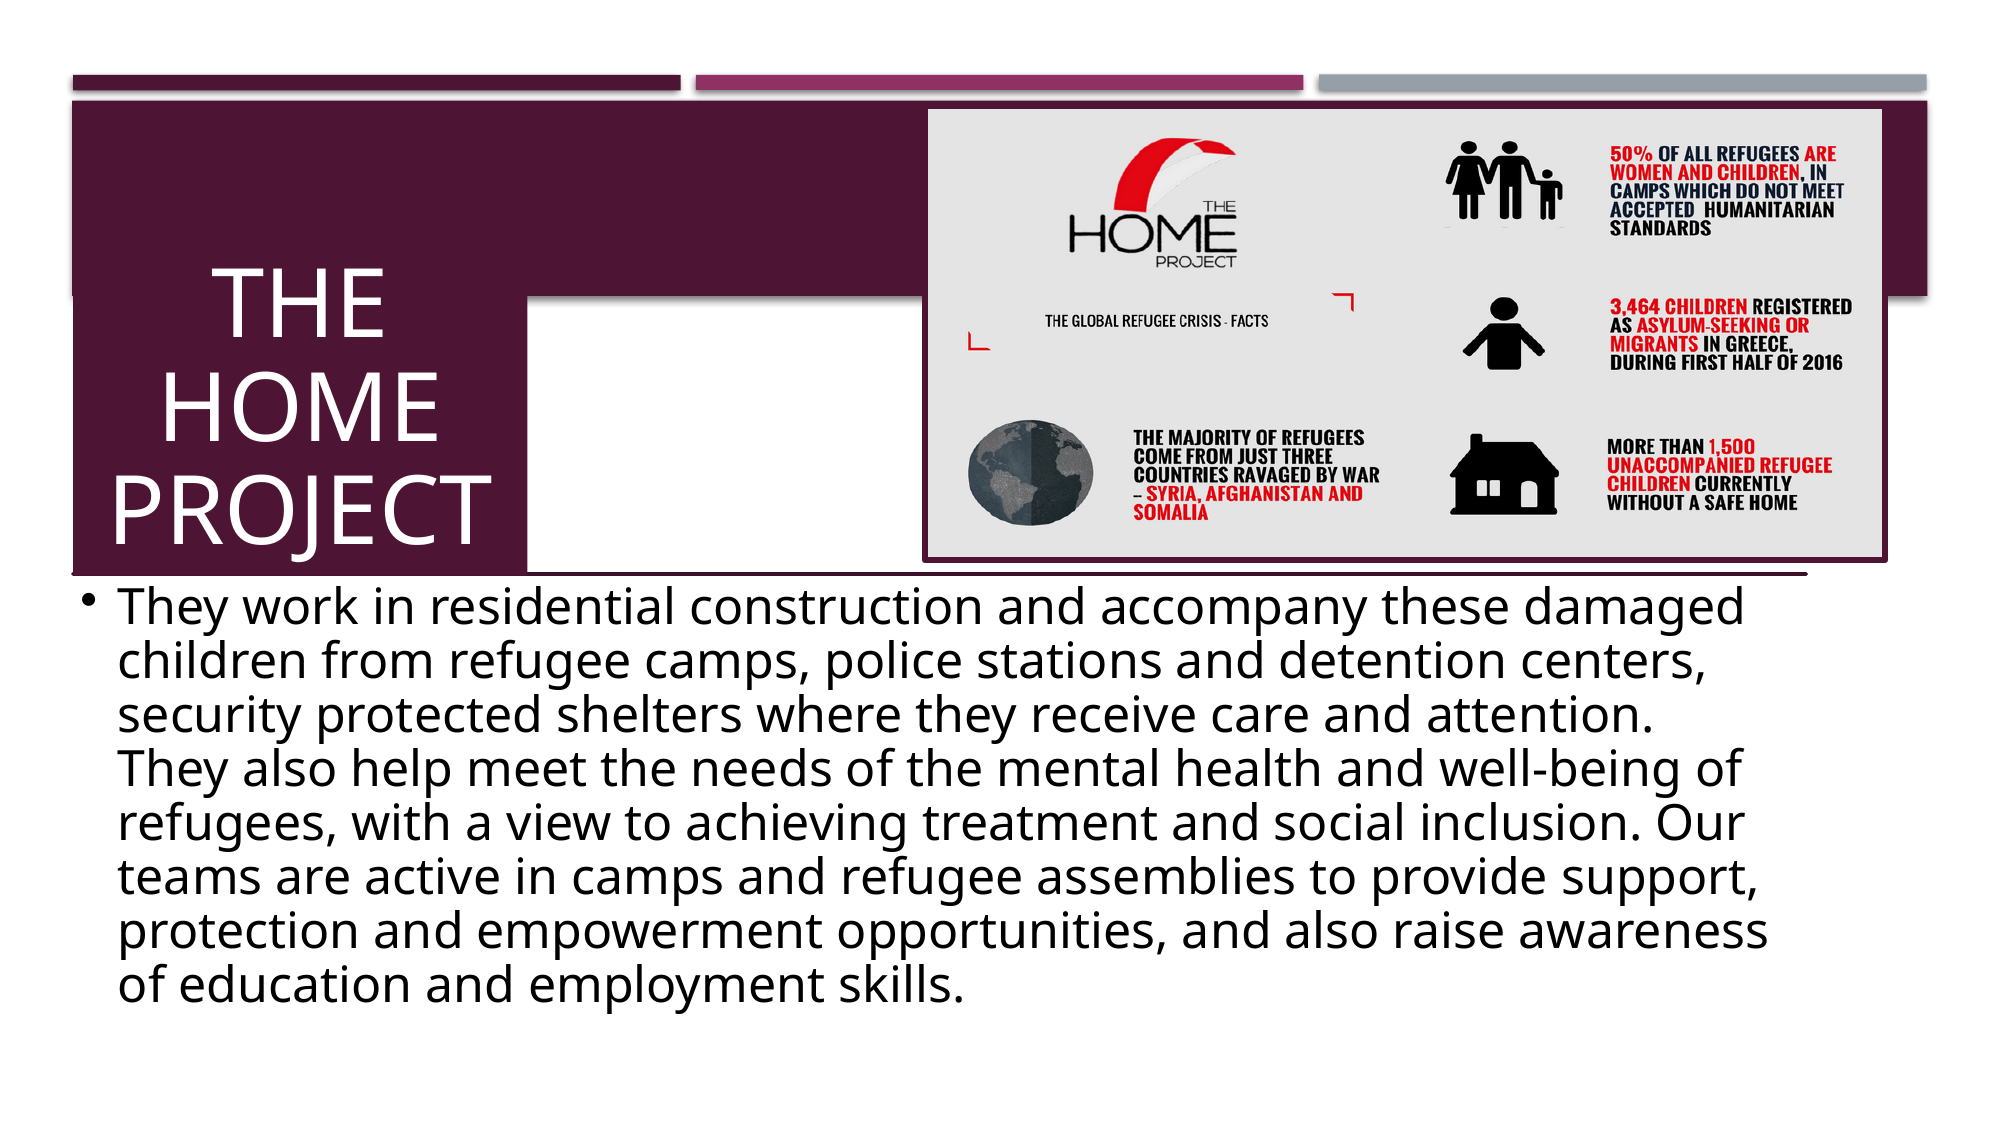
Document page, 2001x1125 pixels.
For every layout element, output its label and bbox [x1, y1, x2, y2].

picture [927, 108, 1883, 558]
text_box [72, 228, 1807, 1125]
